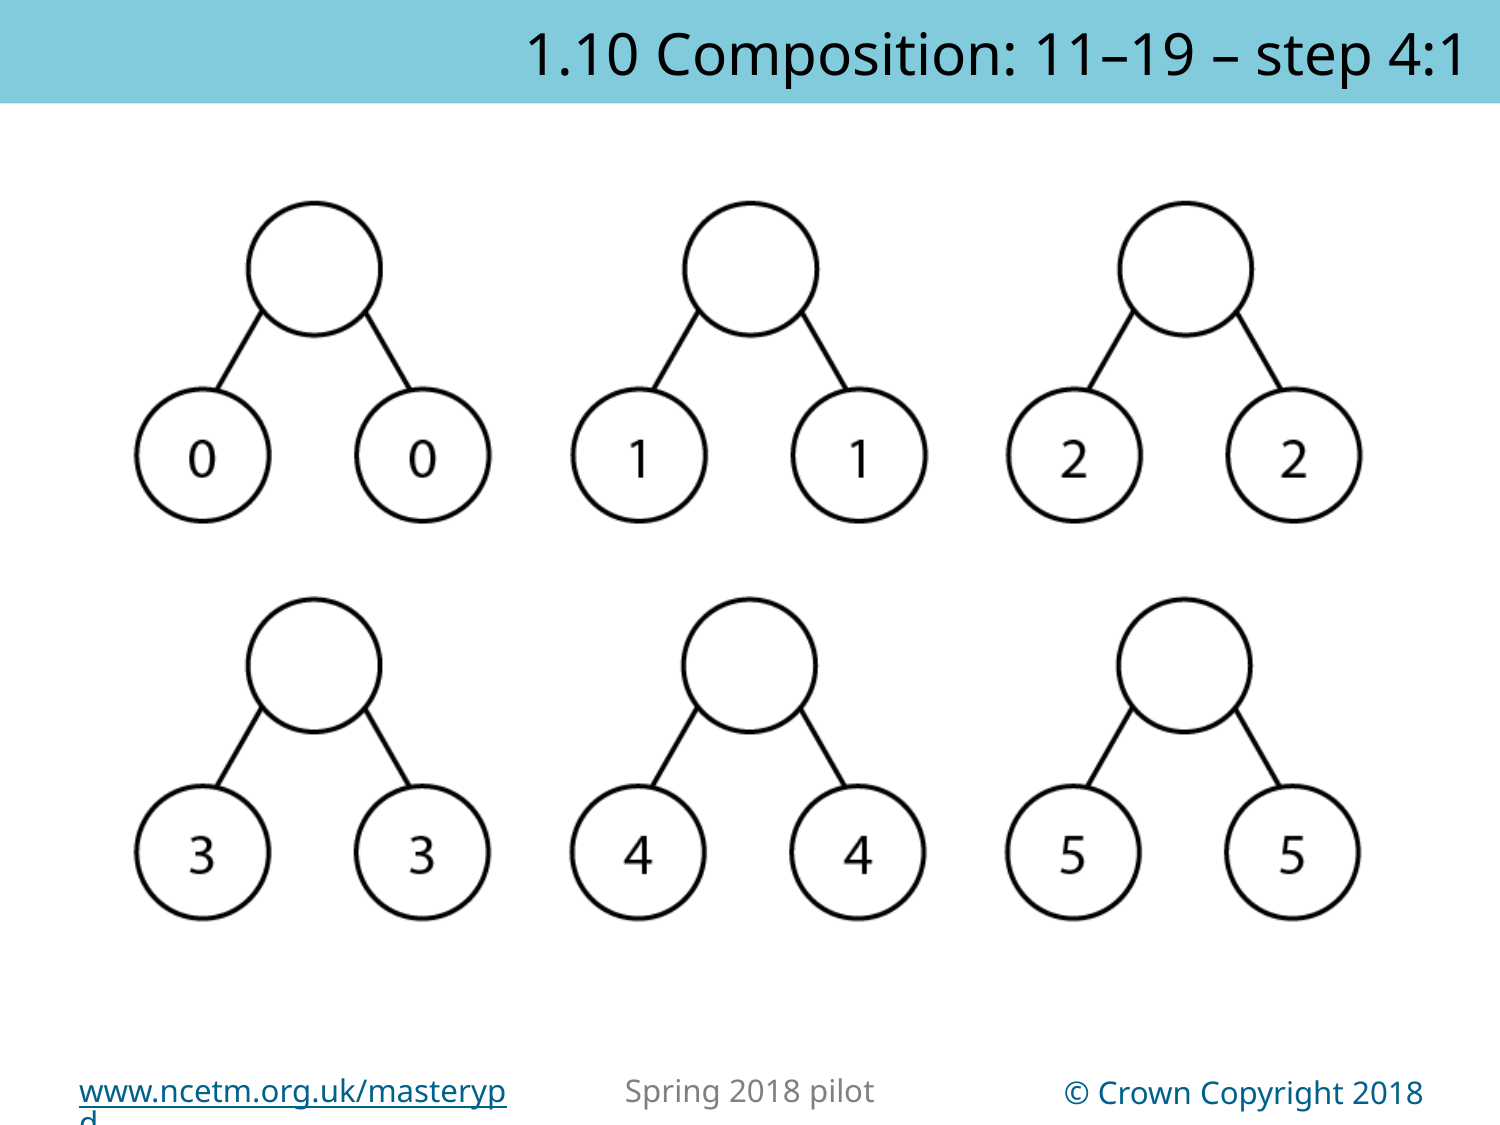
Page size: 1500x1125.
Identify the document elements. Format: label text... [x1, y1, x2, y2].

list 1.10 Composition: 11–19 – step 4:1 [0, 0, 1500, 104]
picture [540, 578, 951, 941]
picture [997, 179, 1377, 528]
picture [96, 578, 514, 941]
picture [96, 179, 503, 528]
picture [977, 578, 1377, 941]
picture [560, 179, 952, 528]
